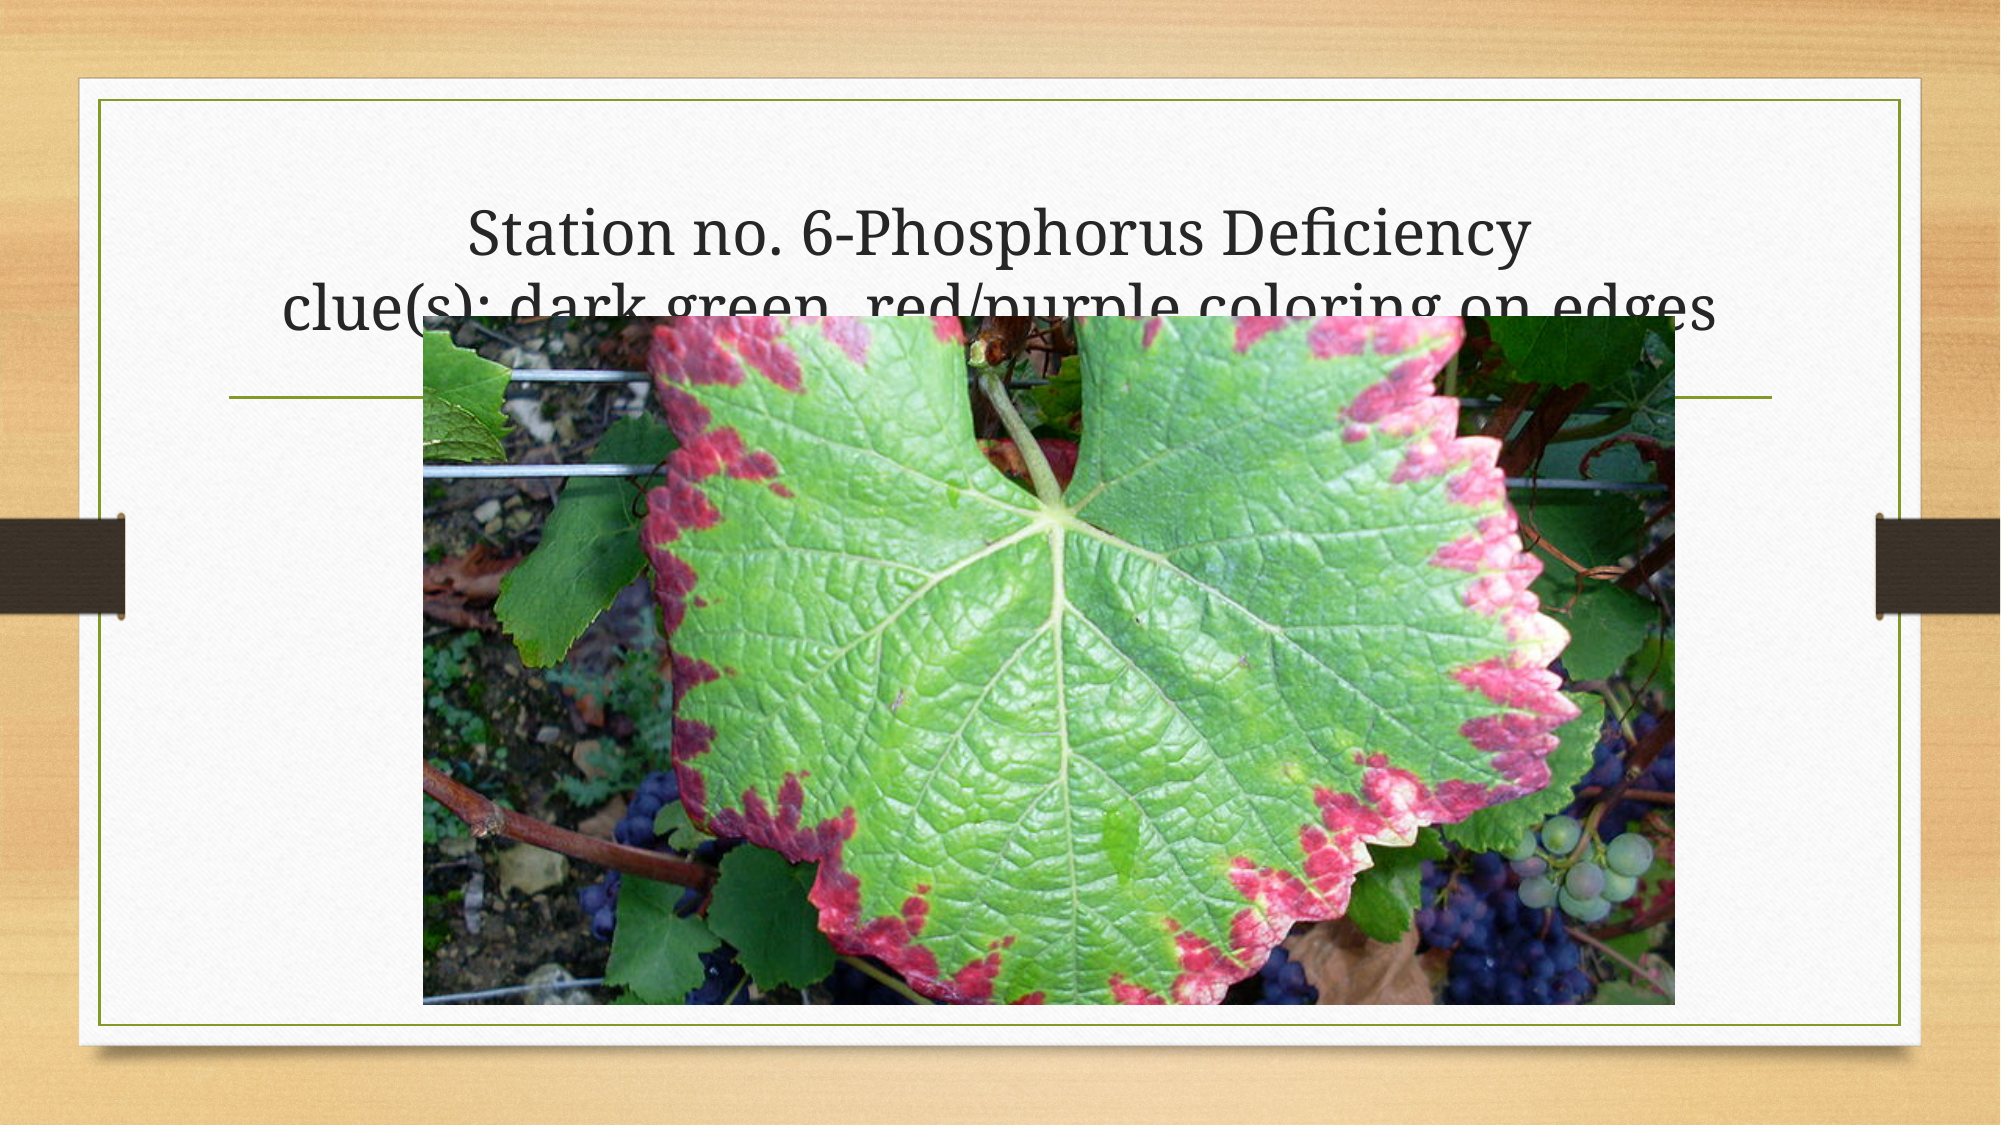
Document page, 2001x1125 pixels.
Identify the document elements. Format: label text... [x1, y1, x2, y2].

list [422, 316, 1676, 1006]
picture [0, 0, 2001, 1125]
title Station no. 6-Phosphorus Deficiency clue(s): dark green, red/purple coloring on edges [212, 161, 1788, 375]
